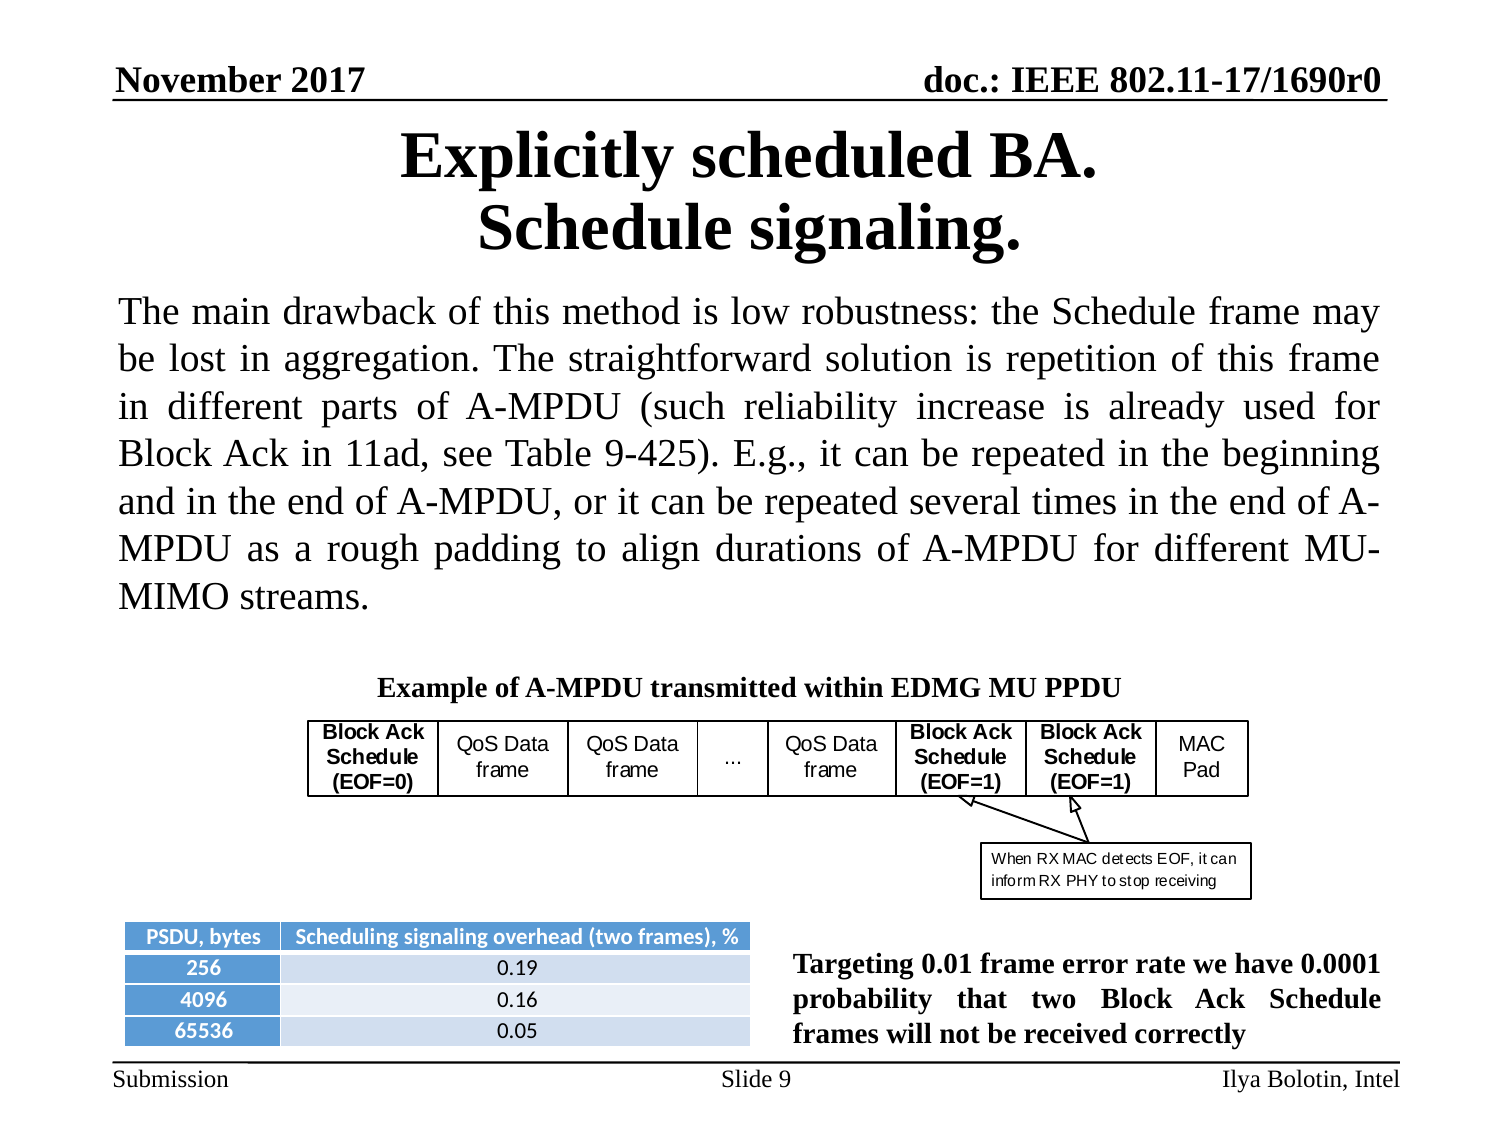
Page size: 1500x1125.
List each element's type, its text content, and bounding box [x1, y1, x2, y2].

table_header Scheduling signaling overhead (two frames), % [281, 922, 750, 950]
table_header PSDU, bytes [125, 922, 280, 950]
table_cell 65536 [125, 1017, 280, 1046]
picture [303, 711, 1253, 901]
table_cell 0.16 [281, 985, 750, 1015]
text_box Targeting 0.01 frame error rate we have 0.0001 probability that two Block Ack Schedule frames will not be received correctly [778, 937, 1397, 1058]
list The main drawback of this method is low robustness: the Schedule frame may be lost in aggregation. The straightforward solution is repetition of this frame in different parts of A-MPDU (such reliability increase is already used for Block Ack in 11ad, see Table 9-425). E.g., it can be repeated in the beginning and in the end of A-MPDU, or it can be repeated several times in the end of A-MPDU as a rough padding to align durations of A-MPDU for different MU-MIMO streams. [103, 277, 1397, 683]
table_cell 0.19 [281, 955, 750, 983]
text_box Example of A-MPDU transmitted within EDMG MU PPDU [362, 660, 1138, 711]
title Explicitly scheduled BA. Schedule signaling. [103, 106, 1397, 277]
table_cell 4096 [125, 985, 280, 1015]
table_cell 256 [125, 955, 280, 983]
table_cell 0.05 [281, 1017, 750, 1046]
